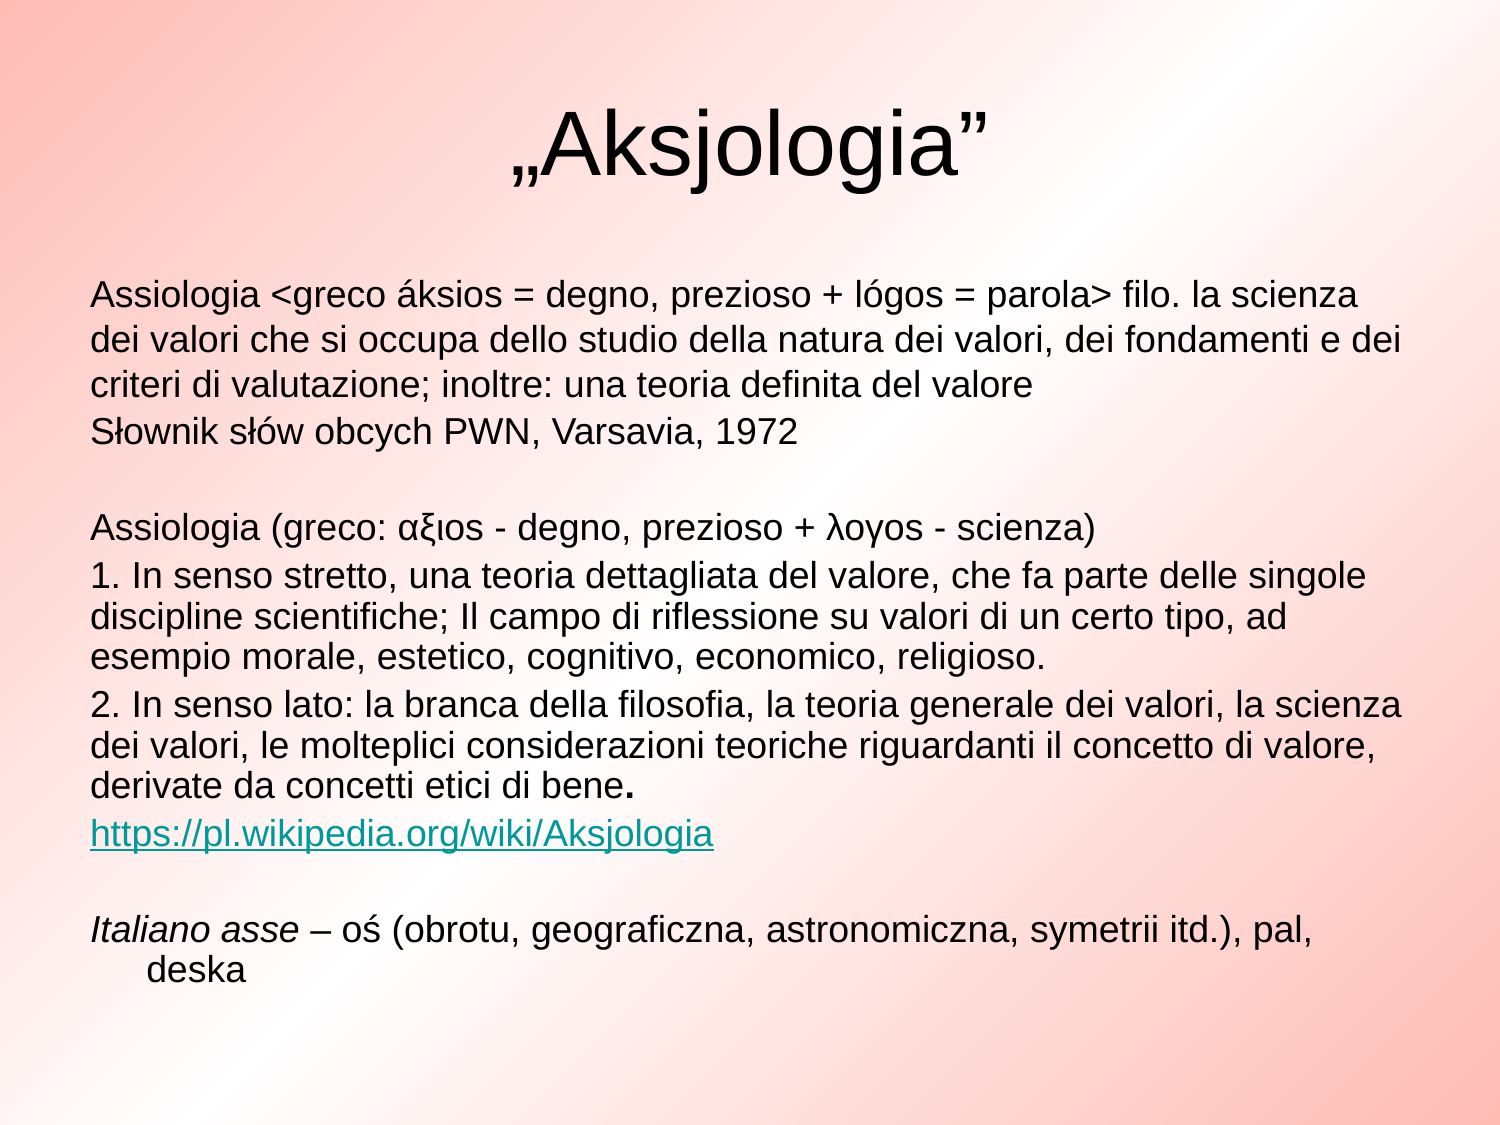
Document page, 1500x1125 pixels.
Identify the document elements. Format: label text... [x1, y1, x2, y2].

title „Aksjologia” [75, 45, 1425, 233]
list Assiologia <greco áksios = degno, prezioso + lógos = parola> filo. la scienza dei valori che si occupa dello studio della natura dei valori, dei fondamenti e dei criteri di valutazione; inoltre: una teoria definita del valore Słownik słów obcych PWN, Varsavia, 1972 Assiologia (greco: αξιοs - degno, prezioso + λογοs - scienza) 1. In senso stretto, una teoria dettagliata del valore, che fa parte delle singole discipline scientifiche; Il campo di riflessione su valori di un certo tipo, ad esempio morale, estetico, cognitivo, economico, religioso. 2. In senso lato: la branca della filosofia, la teoria generale dei valori, la scienza dei valori, le molteplici considerazioni teoriche riguardanti il concetto di valore, derivate da concetti etici di bene. https://pl.wikipedia.org/wiki/Aksjologia Italiano asse – oś (obrotu, geograficzna, astronomiczna, symetrii itd.), pal, deska [75, 262, 1425, 1047]
